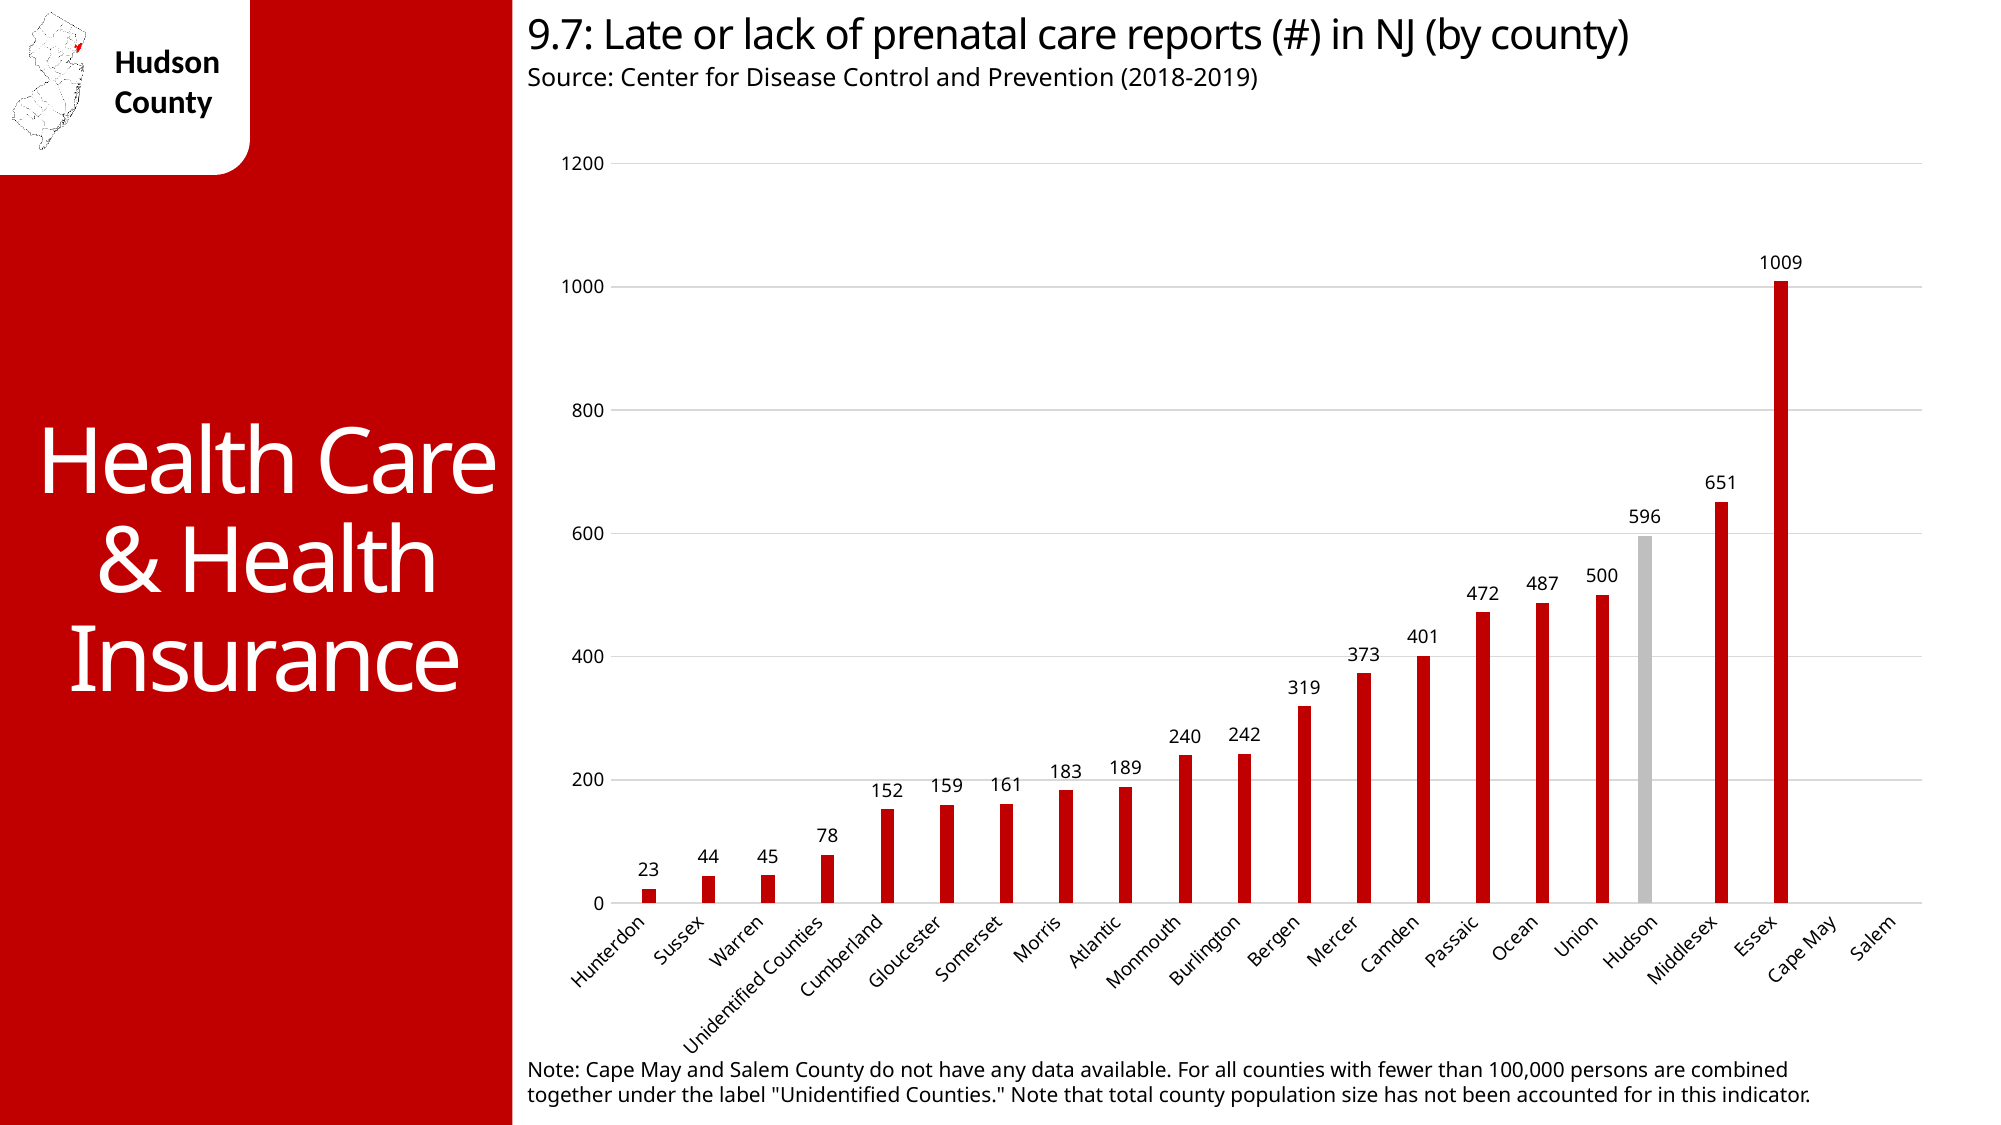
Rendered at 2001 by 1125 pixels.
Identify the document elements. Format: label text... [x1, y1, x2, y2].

text_box Source: Center for Disease Control and Prevention (2018-2019) [512, 53, 1891, 99]
text_box Note: Cape May and Salem County do not have any data available. For all counties with fewer than 100,000 persons are combined together under the label "Unidentified Counties." Note that total county population size has not been accounted for in this indicator. [512, 1049, 1891, 1115]
text_box Health Care & Health Insurance [0, 112, 533, 1013]
text_box 9.7: Late or lack of prenatal care reports (#) in NJ (by county) [512, 0, 1992, 65]
chart [532, 130, 1951, 1080]
picture [12, 12, 86, 112]
